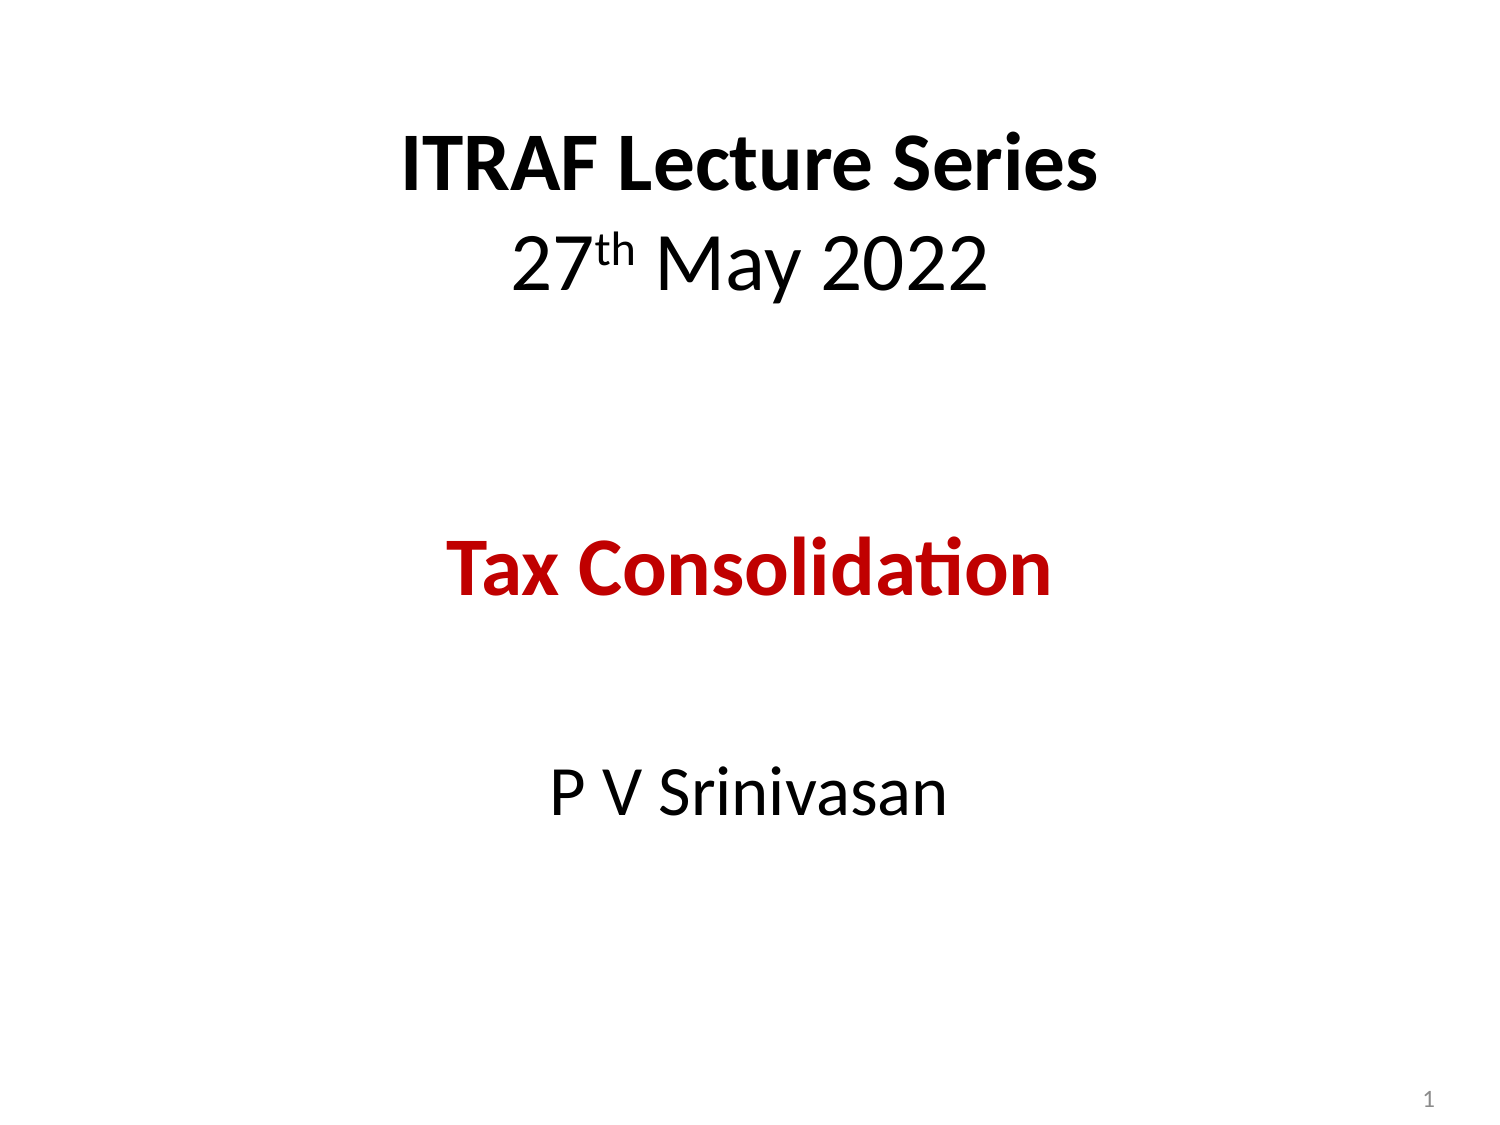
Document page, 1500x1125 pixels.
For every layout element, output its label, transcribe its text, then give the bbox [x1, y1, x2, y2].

text_box Tax Consolidation [0, 504, 1500, 620]
text_box ITRAF Lecture Series 27th May 2022 [0, 99, 1500, 315]
text_box P V Srinivasan [0, 737, 1500, 838]
